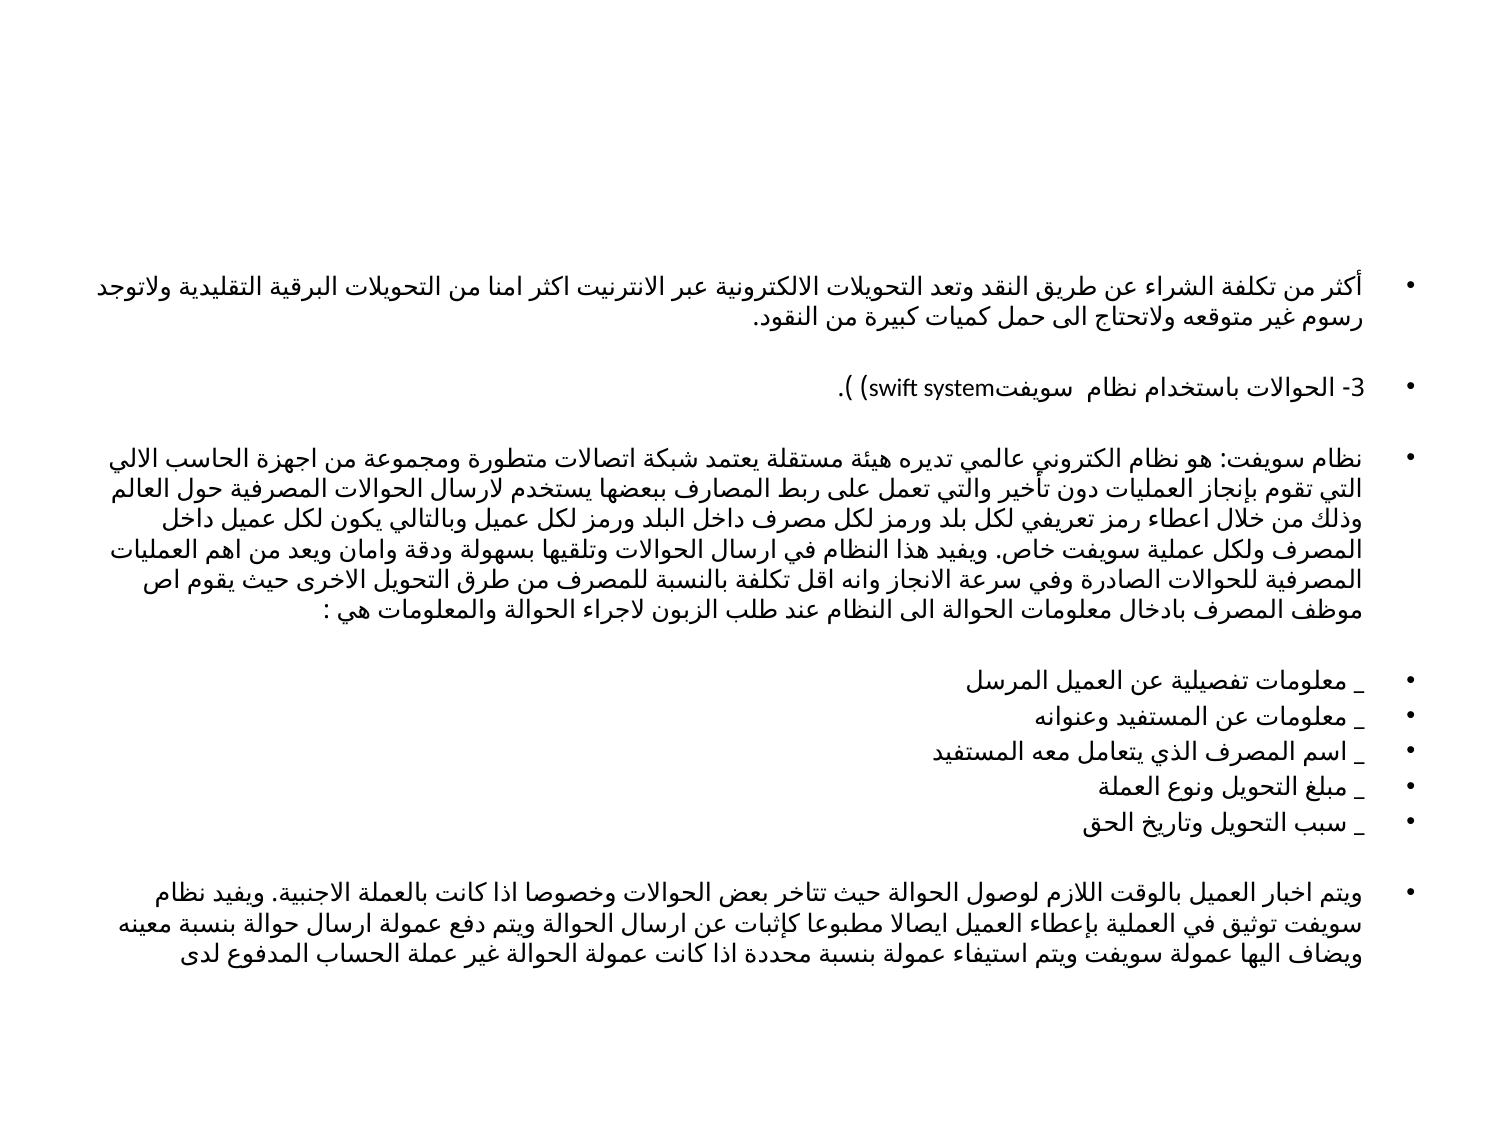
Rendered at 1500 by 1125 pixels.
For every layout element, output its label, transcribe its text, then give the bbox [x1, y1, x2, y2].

list أكثر من تكلفة الشراء عن طريق النقد وتعد التحويلات الالكترونية عبر الانترنيت اكثر امنا من التحويلات البرقية التقليدية ولاتوجد رسوم غير متوقعه ولاتحتاج الى حمل كميات كبيرة من النقود. 3- الحوالات باستخدام نظام سويفتswift system) ). نظام سويفت: هو نظام الكتروني عالمي تديره هيئة مستقلة يعتمد شبكة اتصالات متطورة ومجموعة من اجهزة الحاسب الالي التي تقوم بإنجاز العمليات دون تأخير والتي تعمل على ربط المصارف ببعضها يستخدم لارسال الحوالات المصرفية حول العالم وذلك من خلال اعطاء رمز تعريفي لكل بلد ورمز لكل مصرف داخل البلد ورمز لكل عميل وبالتالي يكون لكل عميل داخل المصرف ولكل عملية سويفت خاص. ويفيد هذا النظام في ارسال الحوالات وتلقيها بسهولة ودقة وامان ويعد من اهم العمليات المصرفية للحوالات الصادرة وفي سرعة الانجاز وانه اقل تكلفة بالنسبة للمصرف من طرق التحويل الاخرى حيث يقوم اص موظف المصرف بادخال معلومات الحوالة الى النظام عند طلب الزبون لاجراء الحوالة والمعلومات هي : _ معلومات تفصيلية عن العميل المرسل _ معلومات عن المستفيد وعنوانه _ اسم المصرف الذي يتعامل معه المستفيد _ مبلغ التحويل ونوع العملة _ سبب التحويل وتاريخ الحق ويتم اخبار العميل بالوقت اللازم لوصول الحوالة حيث تتاخر بعض الحوالات وخصوصا اذا كانت بالعملة الاجنبية. ويفيد نظام سويفت توثيق في العملية بإعطاء العميل ايصالا مطبوعا كإثبات عن ارسال الحوالة ويتم دفع عمولة ارسال حوالة بنسبة معينه ويضاف اليها عمولة سويفت ويتم استيفاء عمولة بنسبة محددة اذا كانت عمولة الحوالة غير عملة الحساب المدفوع لدى [75, 262, 1425, 1005]
